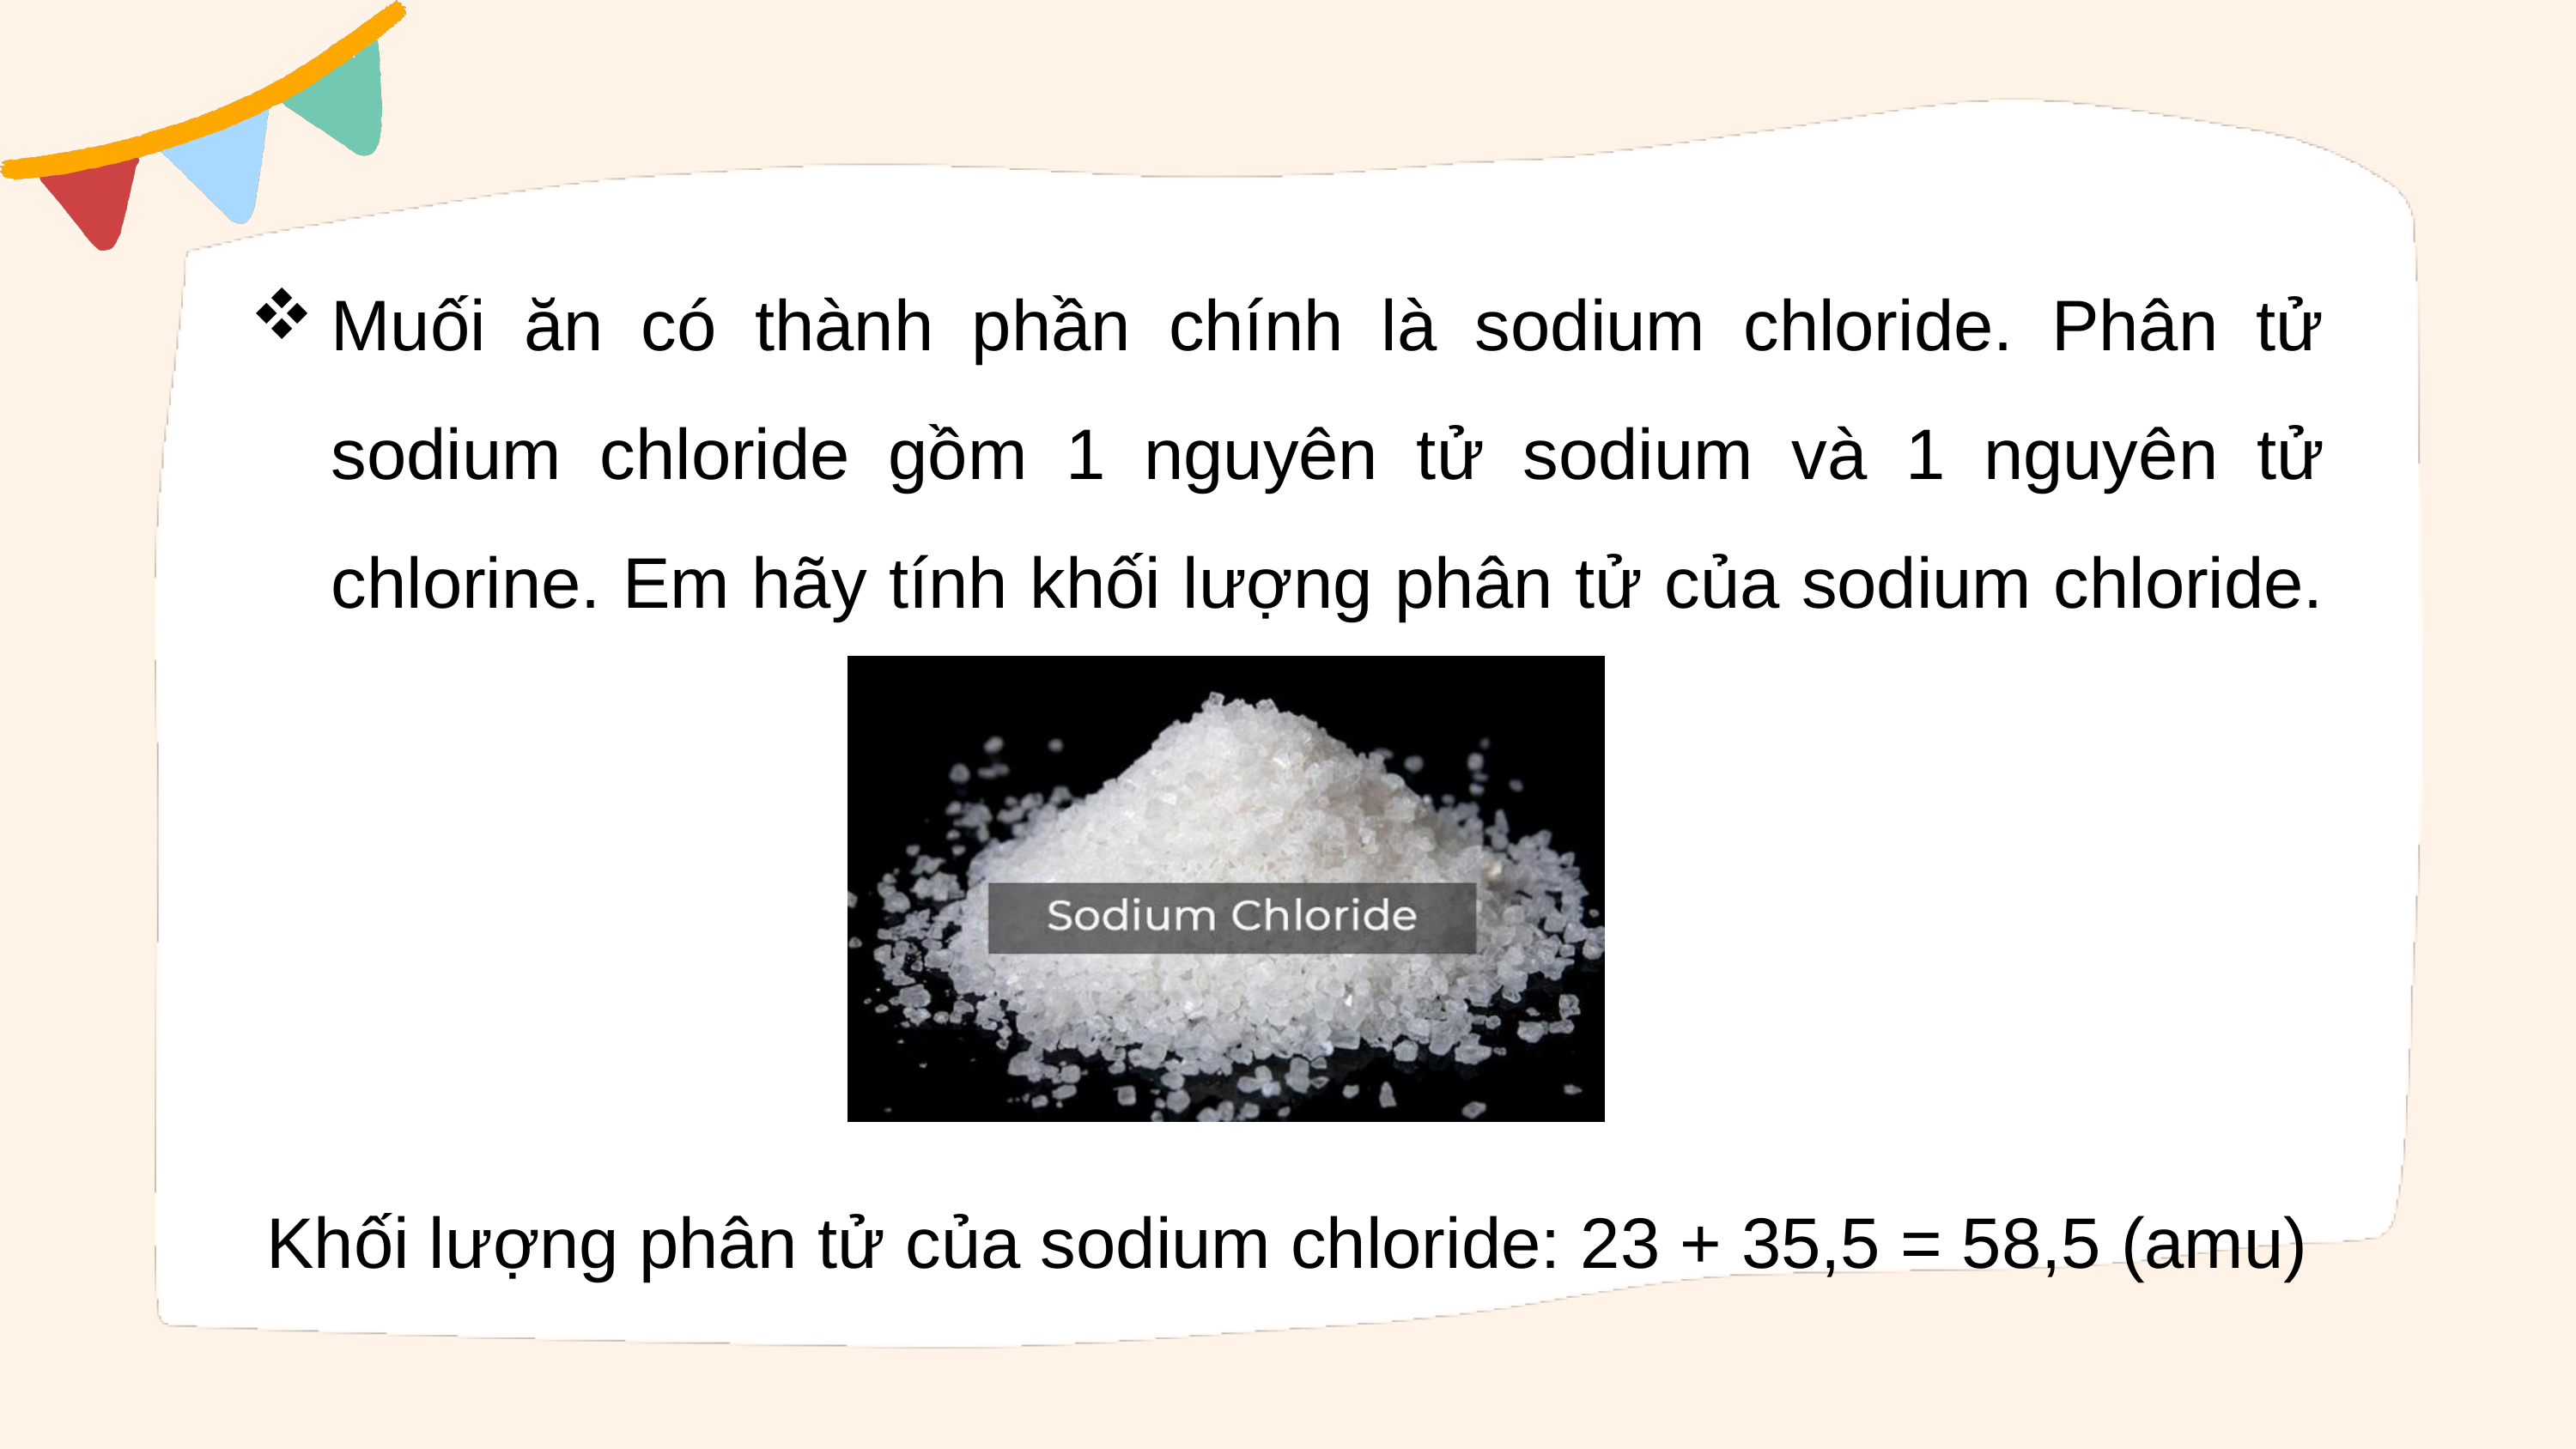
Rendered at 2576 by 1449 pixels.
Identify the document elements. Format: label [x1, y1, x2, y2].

picture [0, 0, 2423, 1351]
